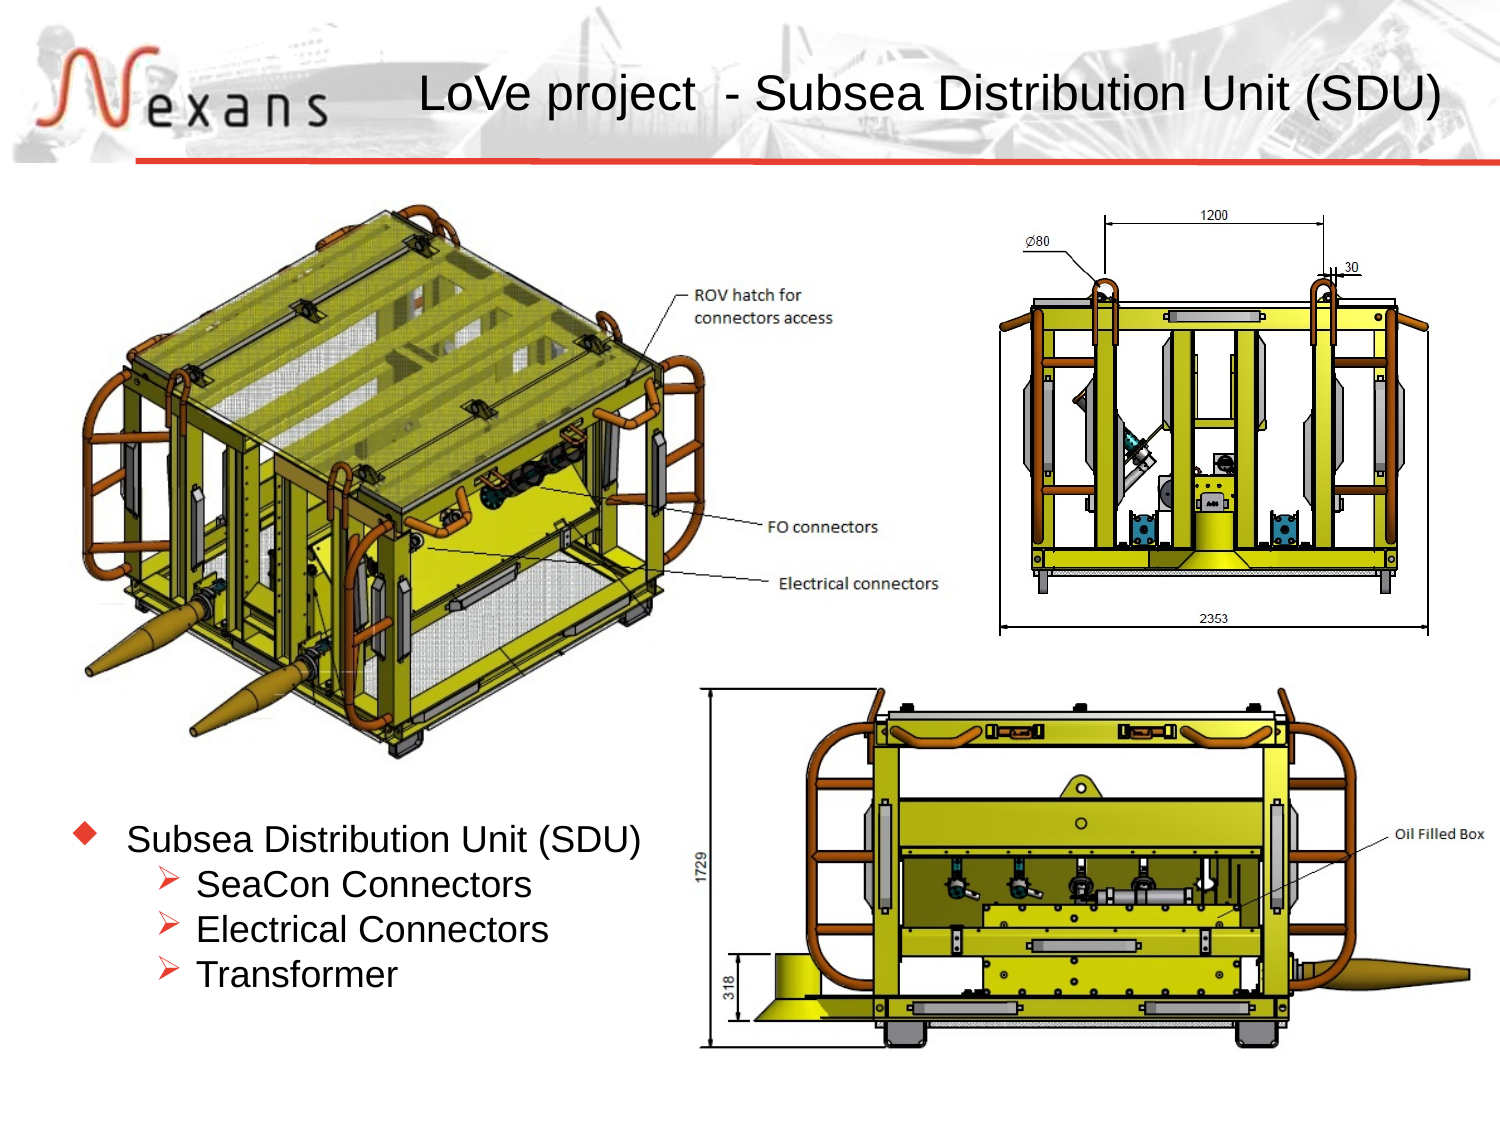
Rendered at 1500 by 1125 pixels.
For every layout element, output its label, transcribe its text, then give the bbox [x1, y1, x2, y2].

picture [22, 31, 348, 147]
title LoVe project - Subsea Distribution Unit (SDU) [348, 18, 1460, 162]
picture [70, 198, 1500, 1079]
picture [972, 198, 1449, 643]
text_box Subsea Distribution Unit (SDU) SeaCon Connectors Electrical Connectors Transformer [70, 792, 704, 1125]
